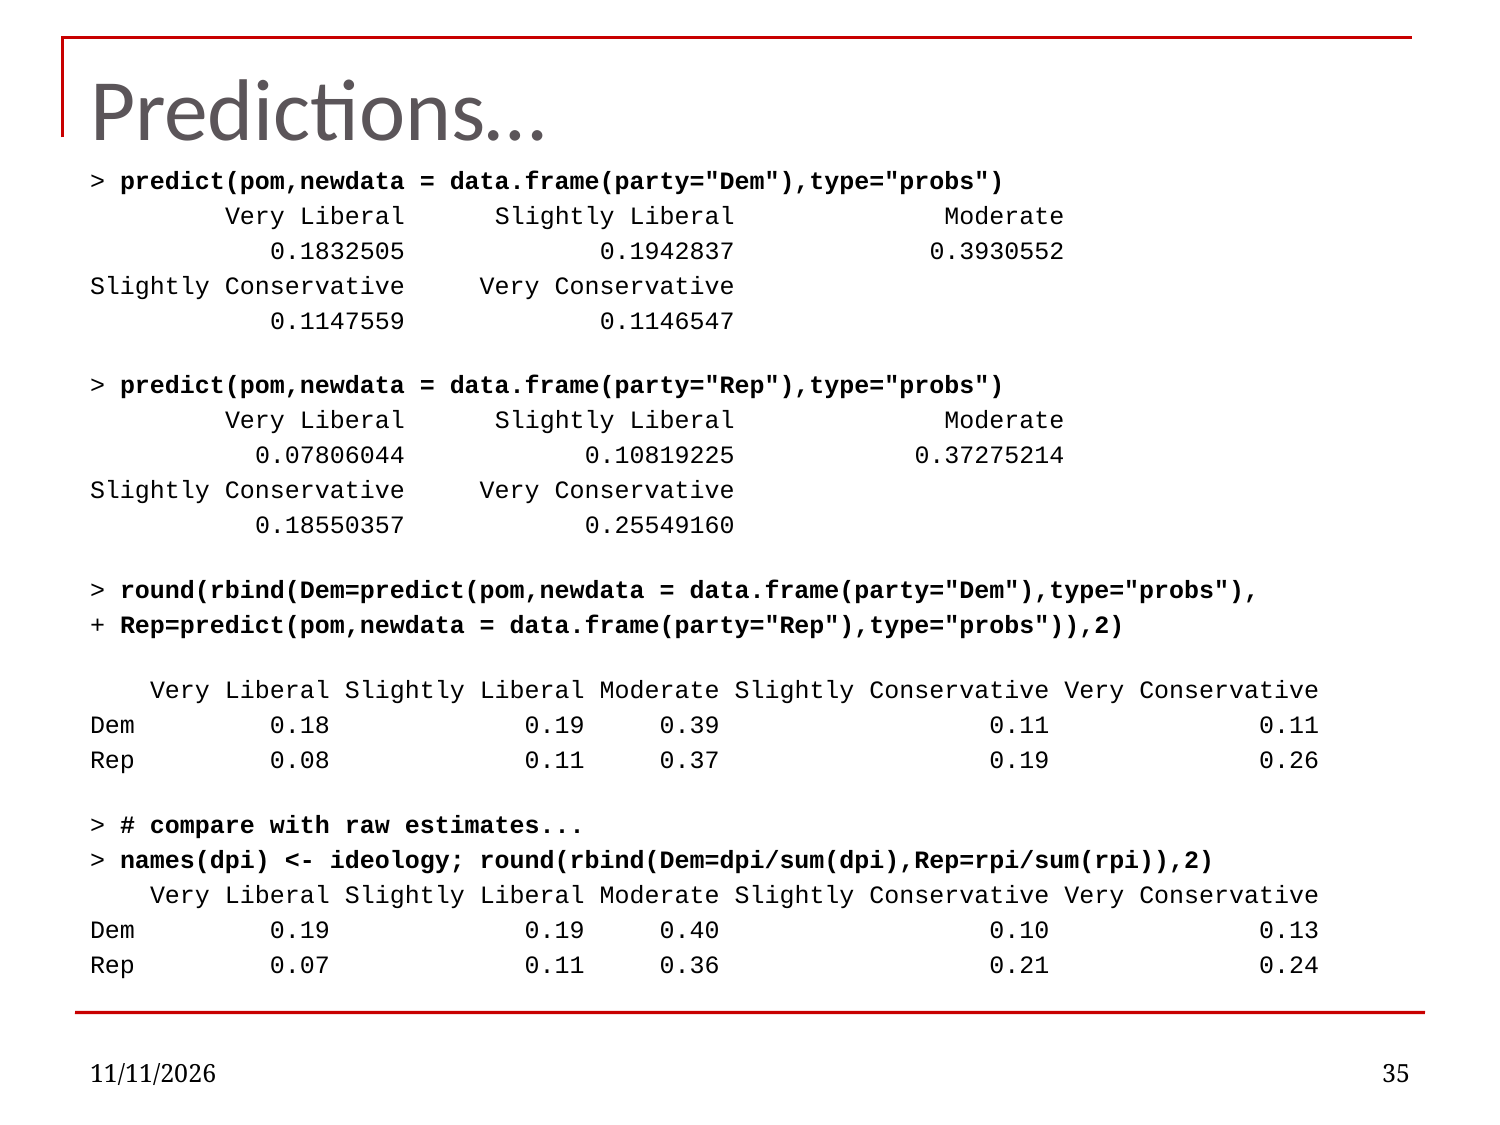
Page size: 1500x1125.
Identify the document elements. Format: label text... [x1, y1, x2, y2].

slide_number 35 [1074, 1024, 1425, 1100]
title Predictions… [75, 45, 1425, 156]
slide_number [75, 1024, 425, 1100]
list > predict(pom,newdata = data.frame(party="Dem"),type="probs") Very Liberal Slightly Liberal Moderate 0.1832505 0.1942837 0.3930552 Slightly Conservative Very Conservative 0.1147559 0.1146547 > predict(pom,newdata = data.frame(party="Rep"),type="probs") Very Liberal Slightly Liberal Moderate 0.07806044 0.10819225 0.37275214 Slightly Conservative Very Conservative 0.18550357 0.25549160 > round(rbind(Dem=predict(pom,newdata = data.frame(party="Dem"),type="probs"), + Rep=predict(pom,newdata = data.frame(party="Rep"),type="probs")),2) Very Liberal Slightly Liberal Moderate Slightly Conservative Very Conservative Dem 0.18 0.19 0.39 0.11 0.11 Rep 0.08 0.11 0.37 0.19 0.26 > # compare with raw estimates... > names(dpi) <- ideology; round(rbind(Dem=dpi/sum(dpi),Rep=rpi/sum(rpi)),2) Very Liberal Slightly Liberal Moderate Slightly Conservative Very Conservative Dem 0.19 0.19 0.40 0.10 0.13 Rep 0.07 0.11 0.36 0.21 0.24 [75, 156, 1425, 900]
